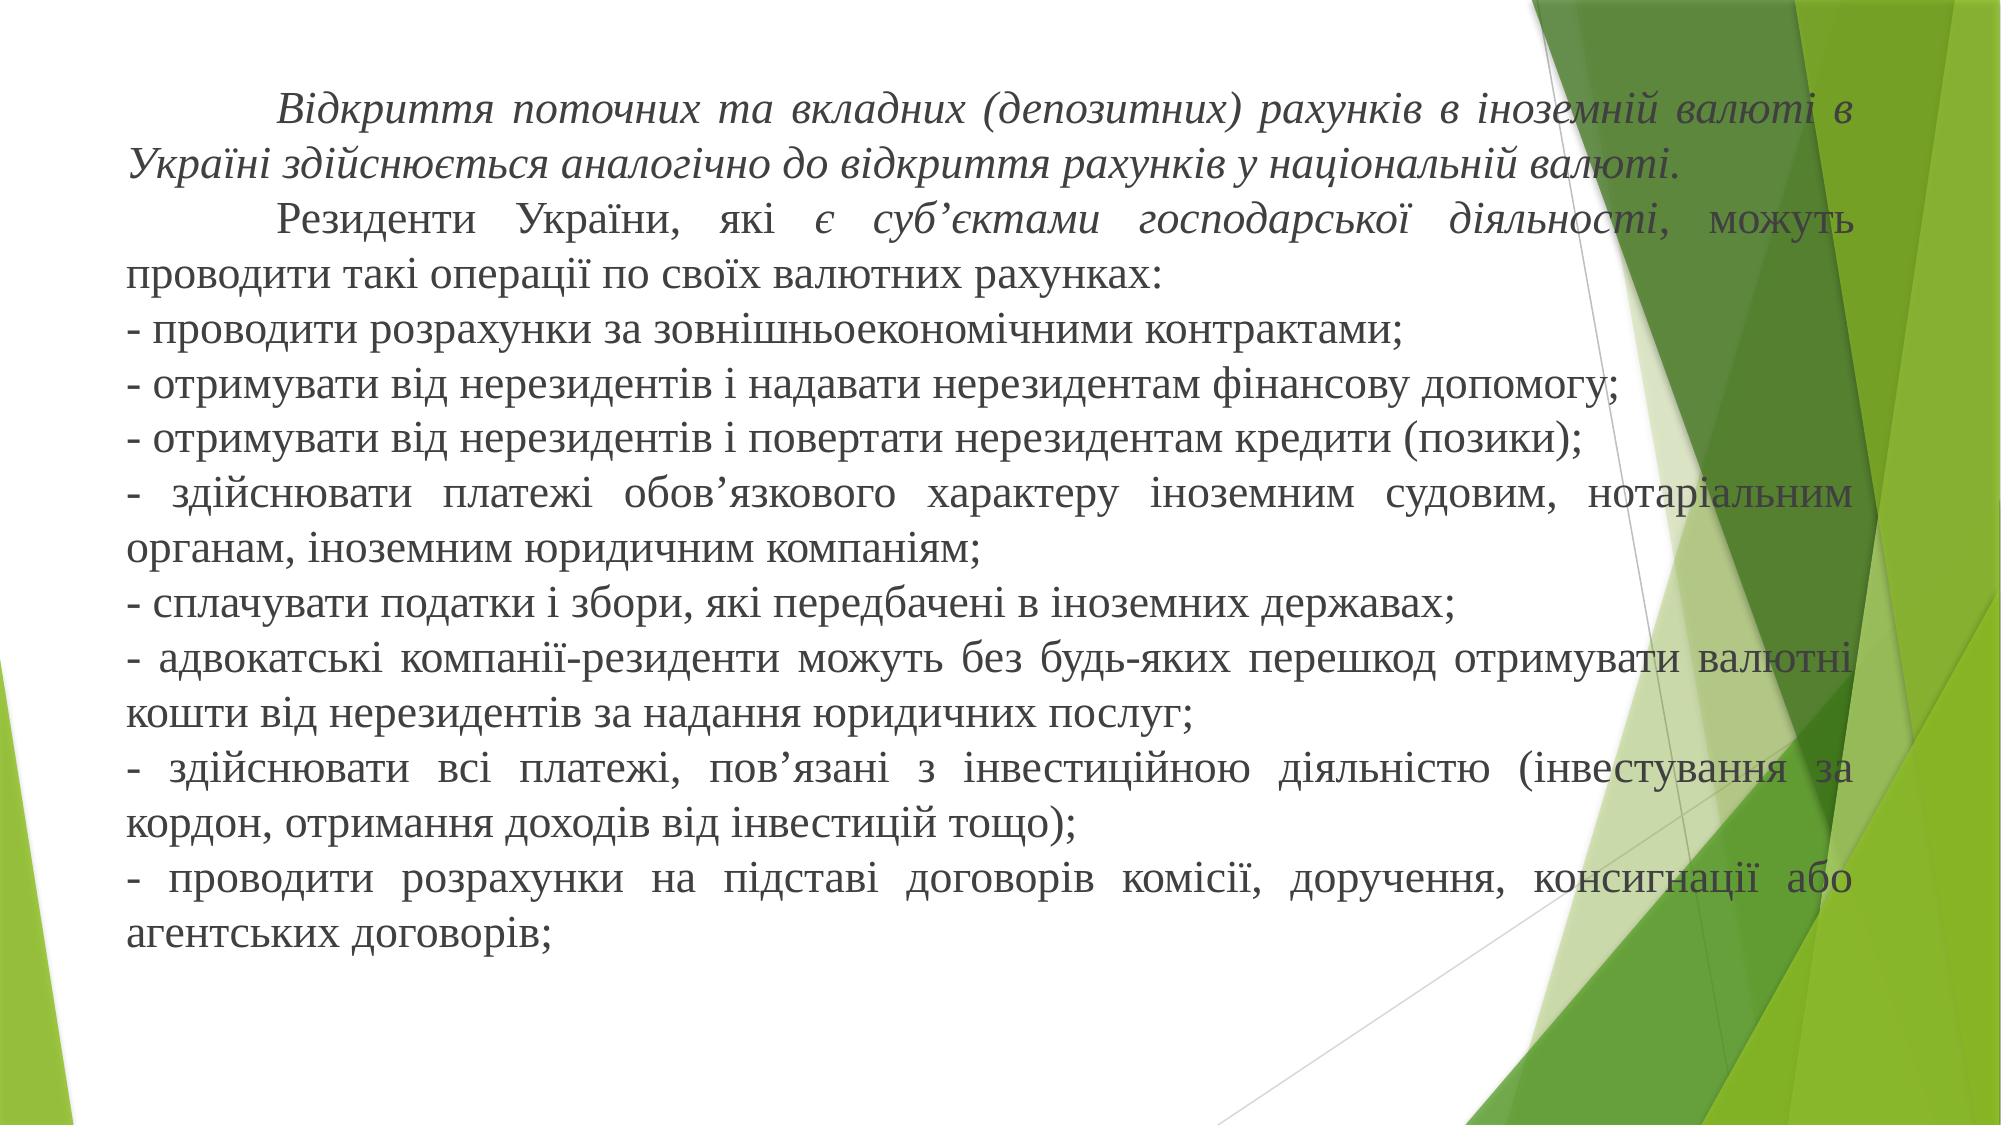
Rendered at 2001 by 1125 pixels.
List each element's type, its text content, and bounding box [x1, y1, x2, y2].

list Відкриття поточних та вкладних (депозитних) рахунків в іноземній валюті в Україні здійснюється аналогічно до відкриття рахунків у національній валюті. Резиденти України, які є суб’єктами господарської діяльності, можуть проводити такі операції по своїх валютних рахунках: - проводити розрахунки за зовнішньоекономічними контрактами; - отримувати від нерезидентів і надавати нерезидентам фінансову допомогу; - отримувати від нерезидентів і повертати нерезидентам кредити (позики); - здійснювати платежі обов’язкового характеру іноземним судовим, нотаріальним органам, іноземним юридичним компаніям; - сплачувати податки і збори, які передбачені в іноземних державах; - адвокатські компанії-резиденти можуть без будь-яких перешкод отримувати валютні кошти від нерезидентів за надання юридичних послуг; - здійснювати всі платежі, пов’язані з інвестиційною діяльністю (інвестування за кордон, отримання доходів від інвестицій тощо); - проводити розрахунки на підставі договорів комісії, доручення, консигнації або агентських договорів; [111, 69, 1870, 1053]
